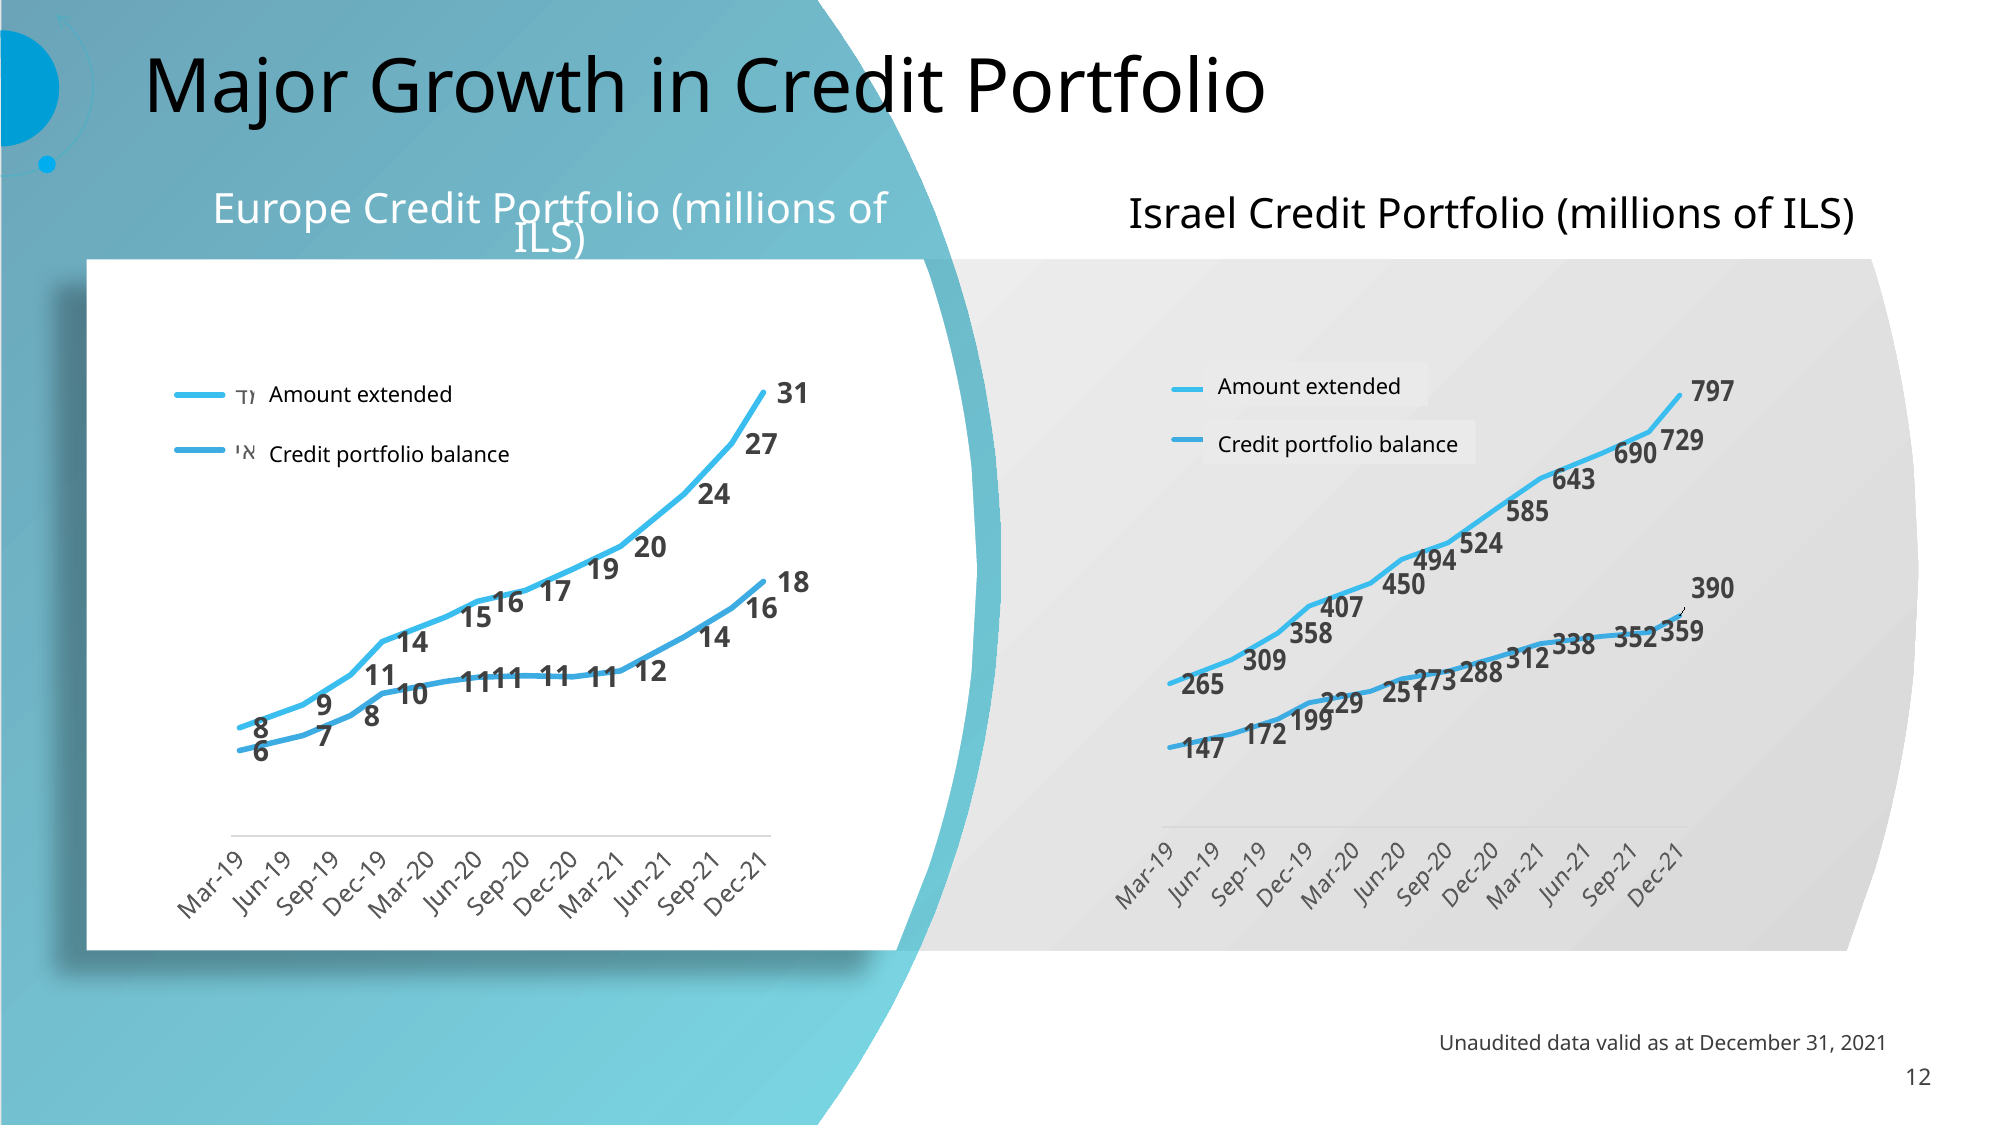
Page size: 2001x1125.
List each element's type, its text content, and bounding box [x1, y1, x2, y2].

text_box Israel Credit Portfolio (millions of ILS) [1093, 192, 1891, 245]
text_box [920, 258, 1920, 952]
text_box Major Growth in Credit Portfolio [128, 30, 1302, 136]
text_box Unaudited data valid as at December 31, 2021 [803, 1009, 1903, 1062]
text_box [0, 0, 115, 198]
chart [1108, 259, 1743, 951]
text_box Europe Credit Portfolio (millions of ILS) [181, 194, 918, 268]
text_box [3, 0, 1002, 1125]
chart [99, 331, 819, 1025]
slide_number 12 [1890, 1047, 1971, 1108]
text_box [85, 258, 978, 952]
